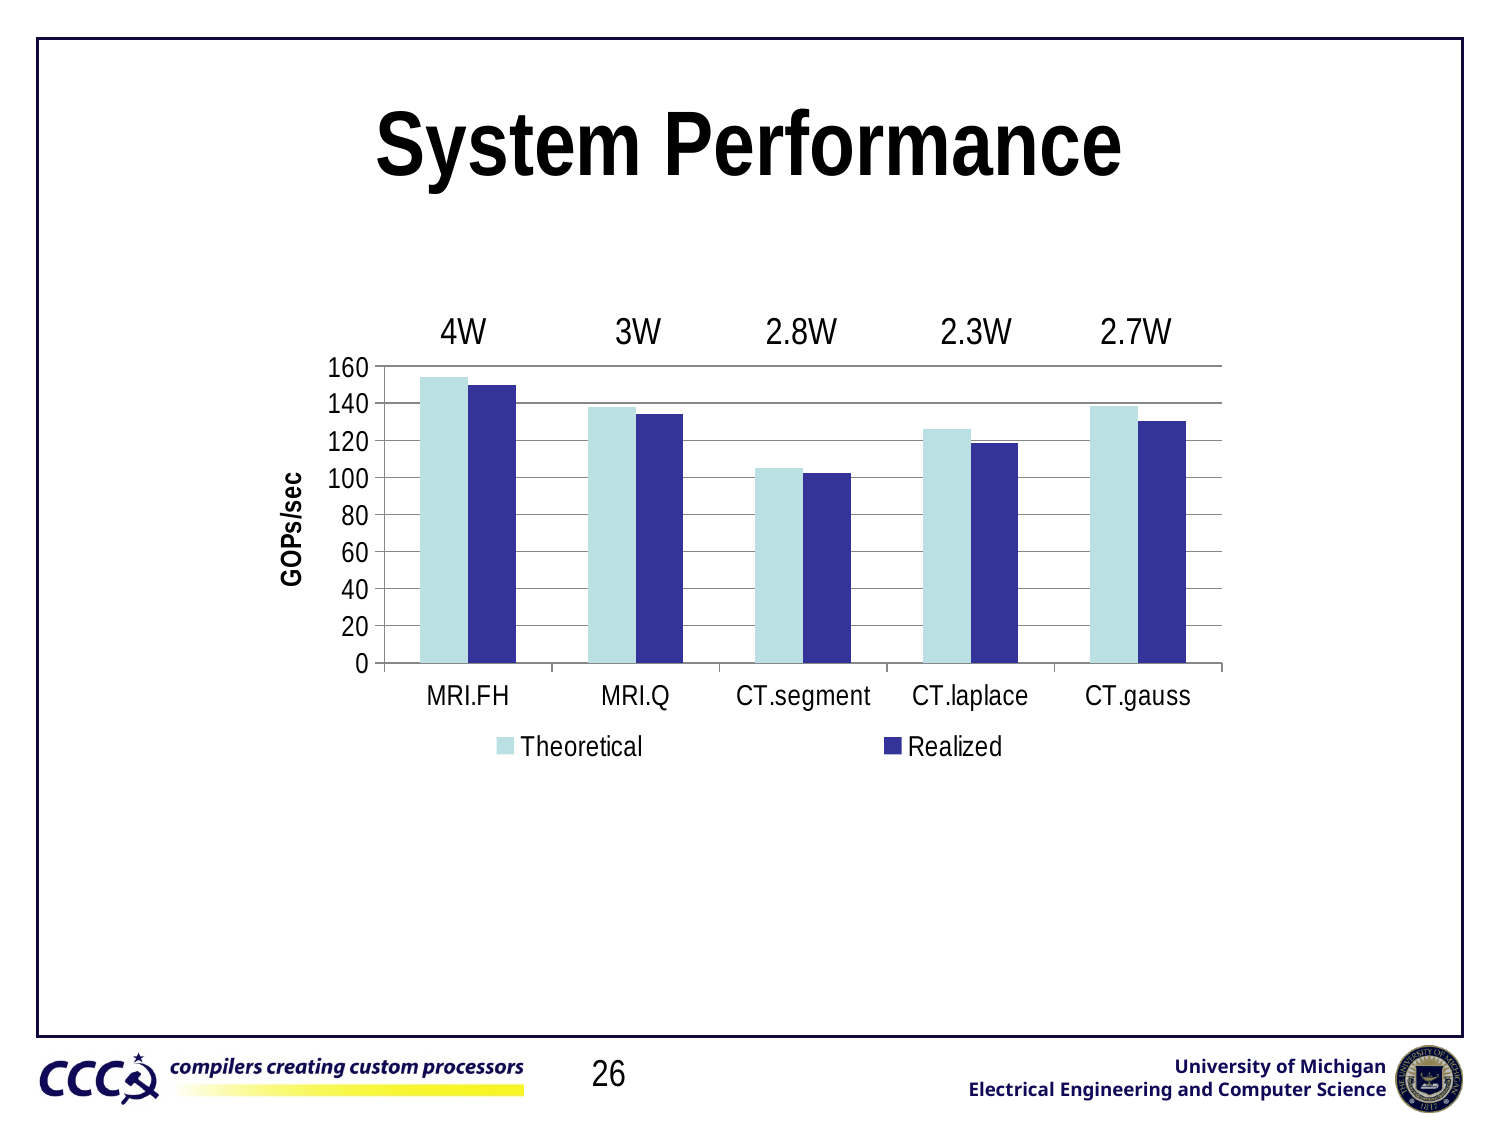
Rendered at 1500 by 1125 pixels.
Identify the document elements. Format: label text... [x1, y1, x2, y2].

text_box 2.8W [750, 299, 852, 347]
text_box 2.3W [925, 299, 1027, 347]
text_box 2.7W [1085, 299, 1187, 347]
title System Performance [74, 44, 1426, 233]
text_box 3W [600, 299, 677, 347]
picture [37, 1052, 524, 1108]
chart [264, 348, 1236, 776]
text_box 4W [425, 299, 502, 347]
